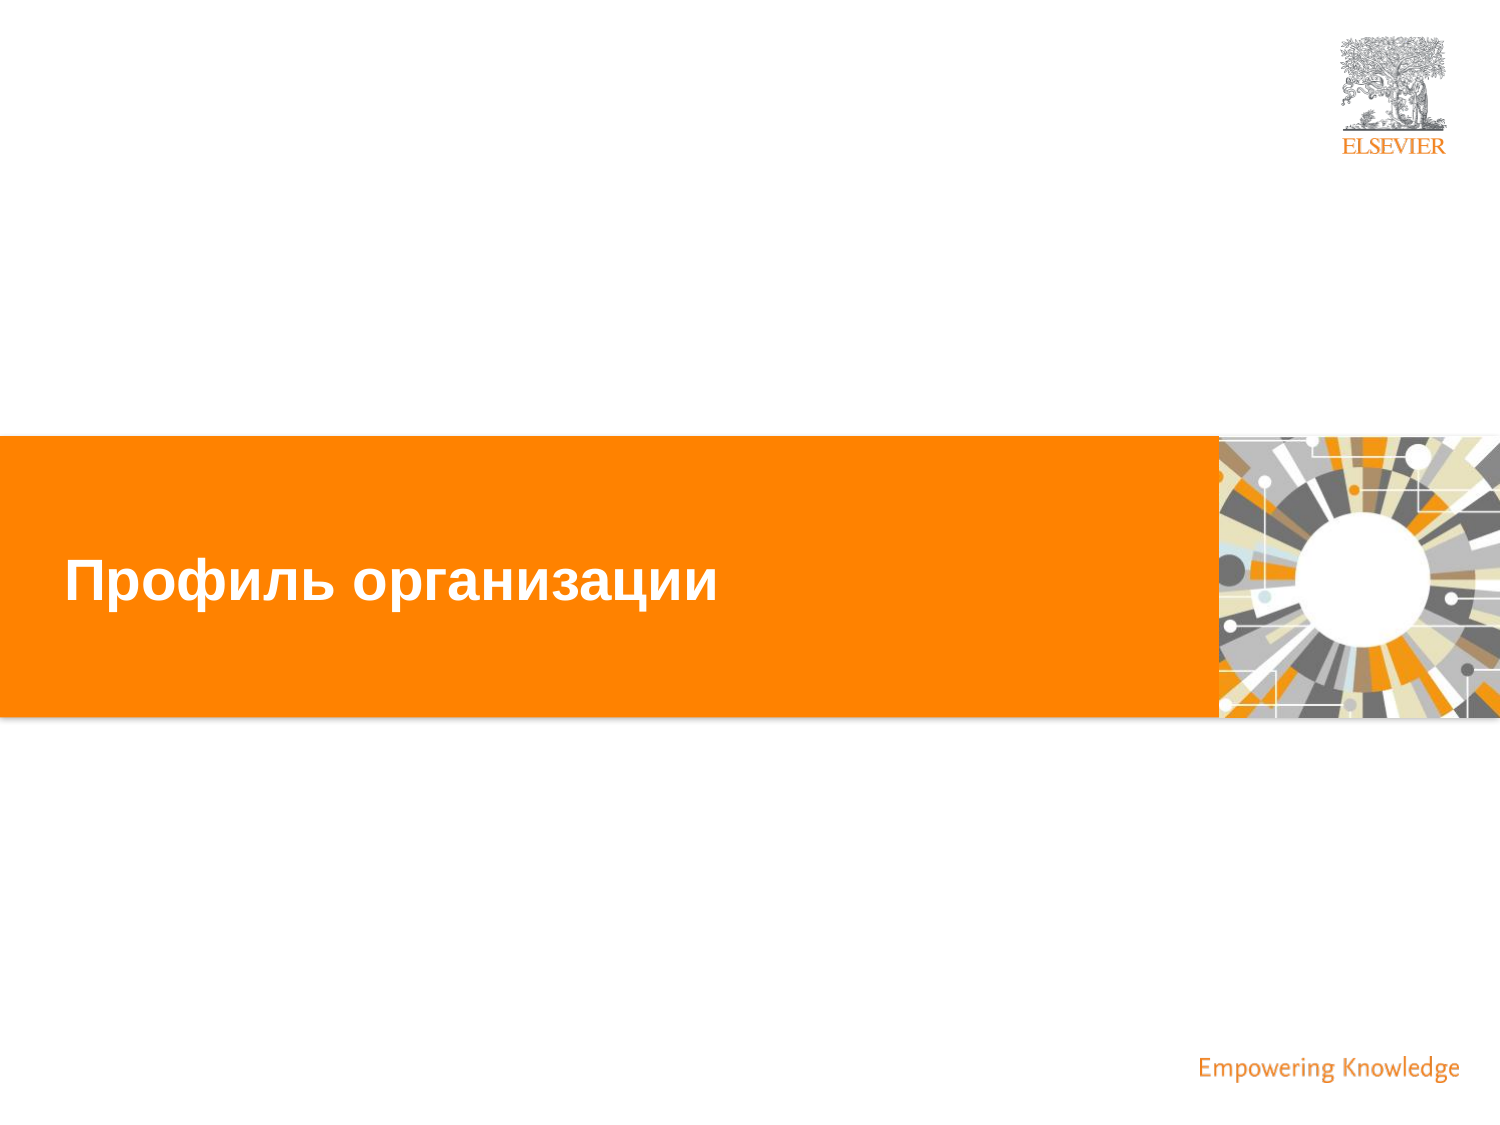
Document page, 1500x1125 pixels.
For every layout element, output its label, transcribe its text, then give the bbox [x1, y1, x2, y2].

list Профиль организации [49, 454, 1118, 701]
picture [1219, 436, 1500, 718]
picture [1340, 36, 1447, 154]
picture [1200, 1056, 1459, 1083]
